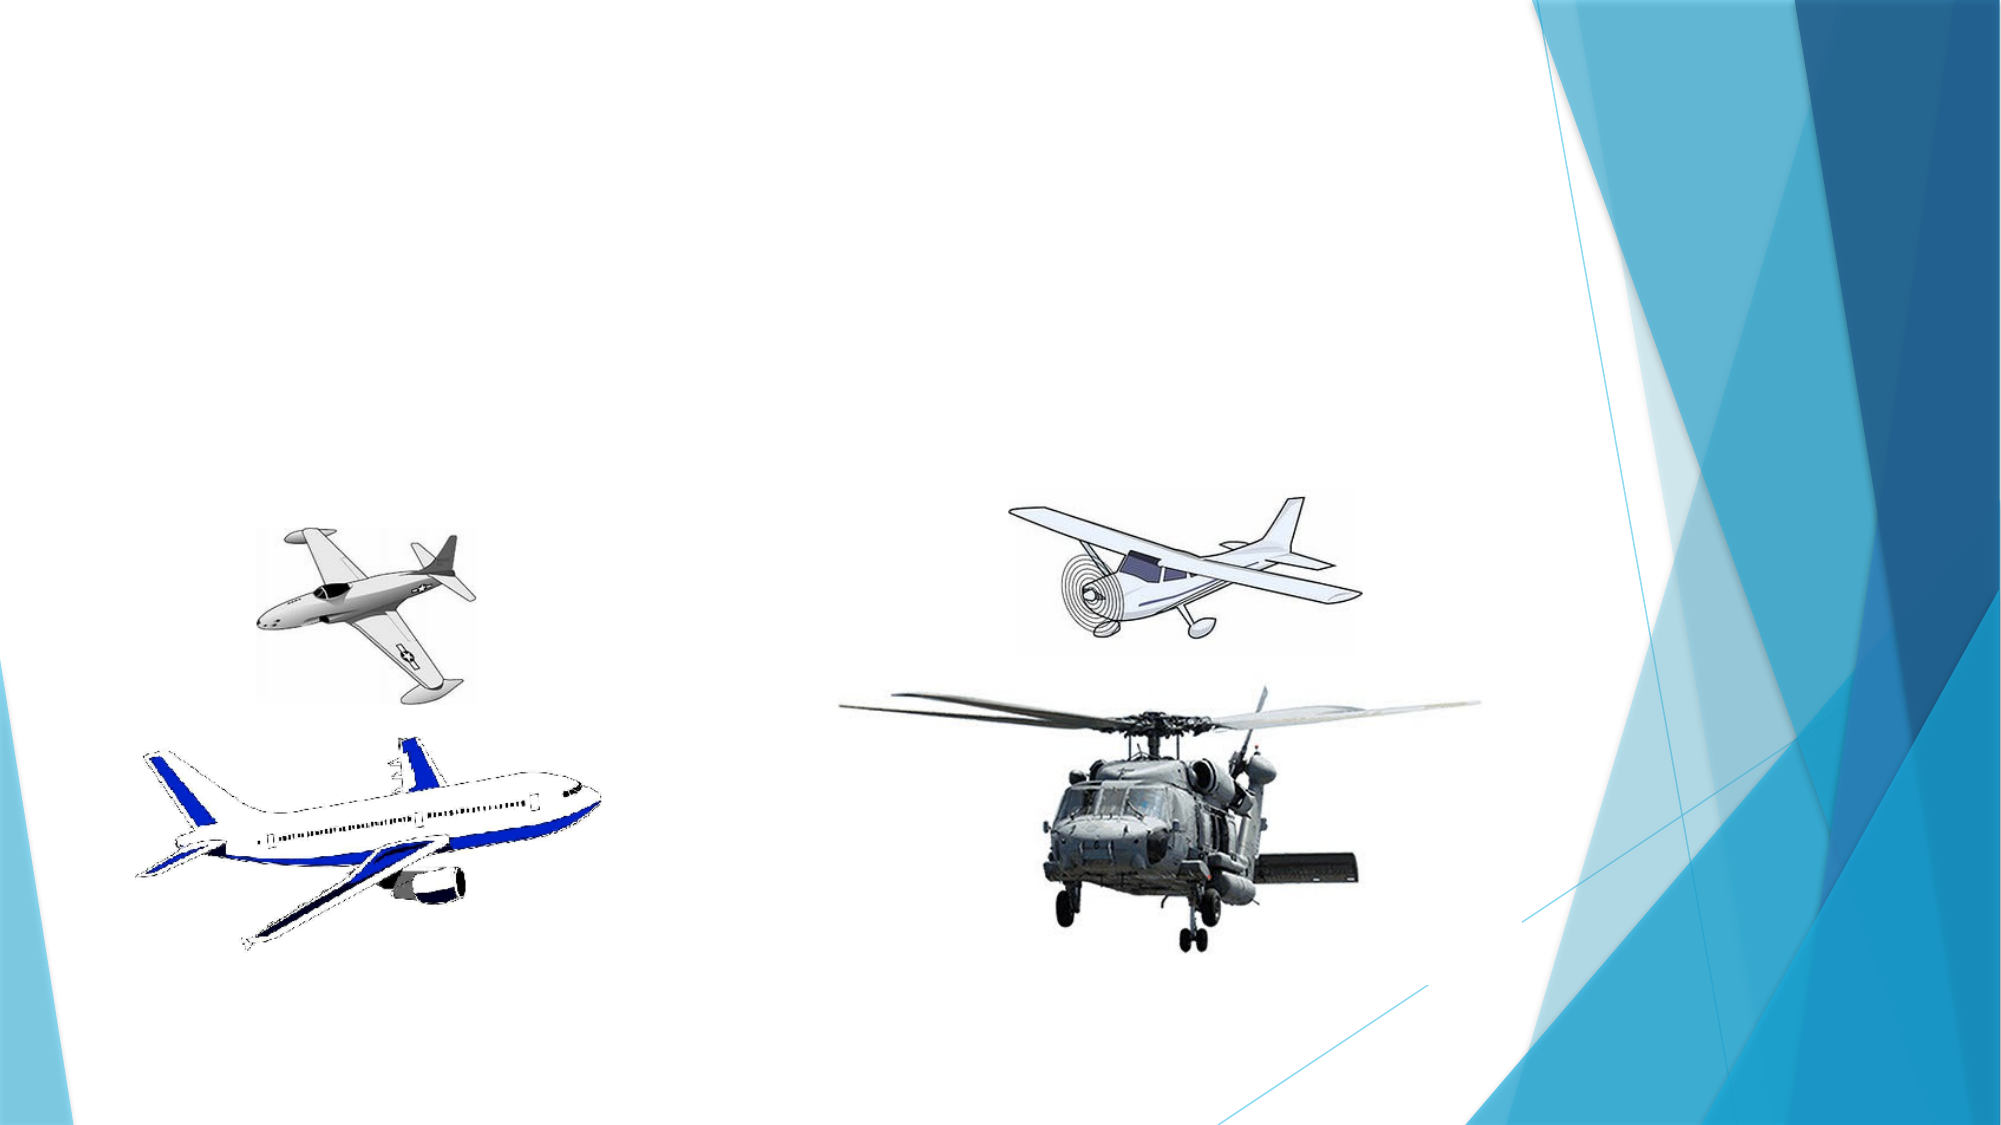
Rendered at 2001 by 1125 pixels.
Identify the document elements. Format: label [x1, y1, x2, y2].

list [128, 347, 1522, 985]
